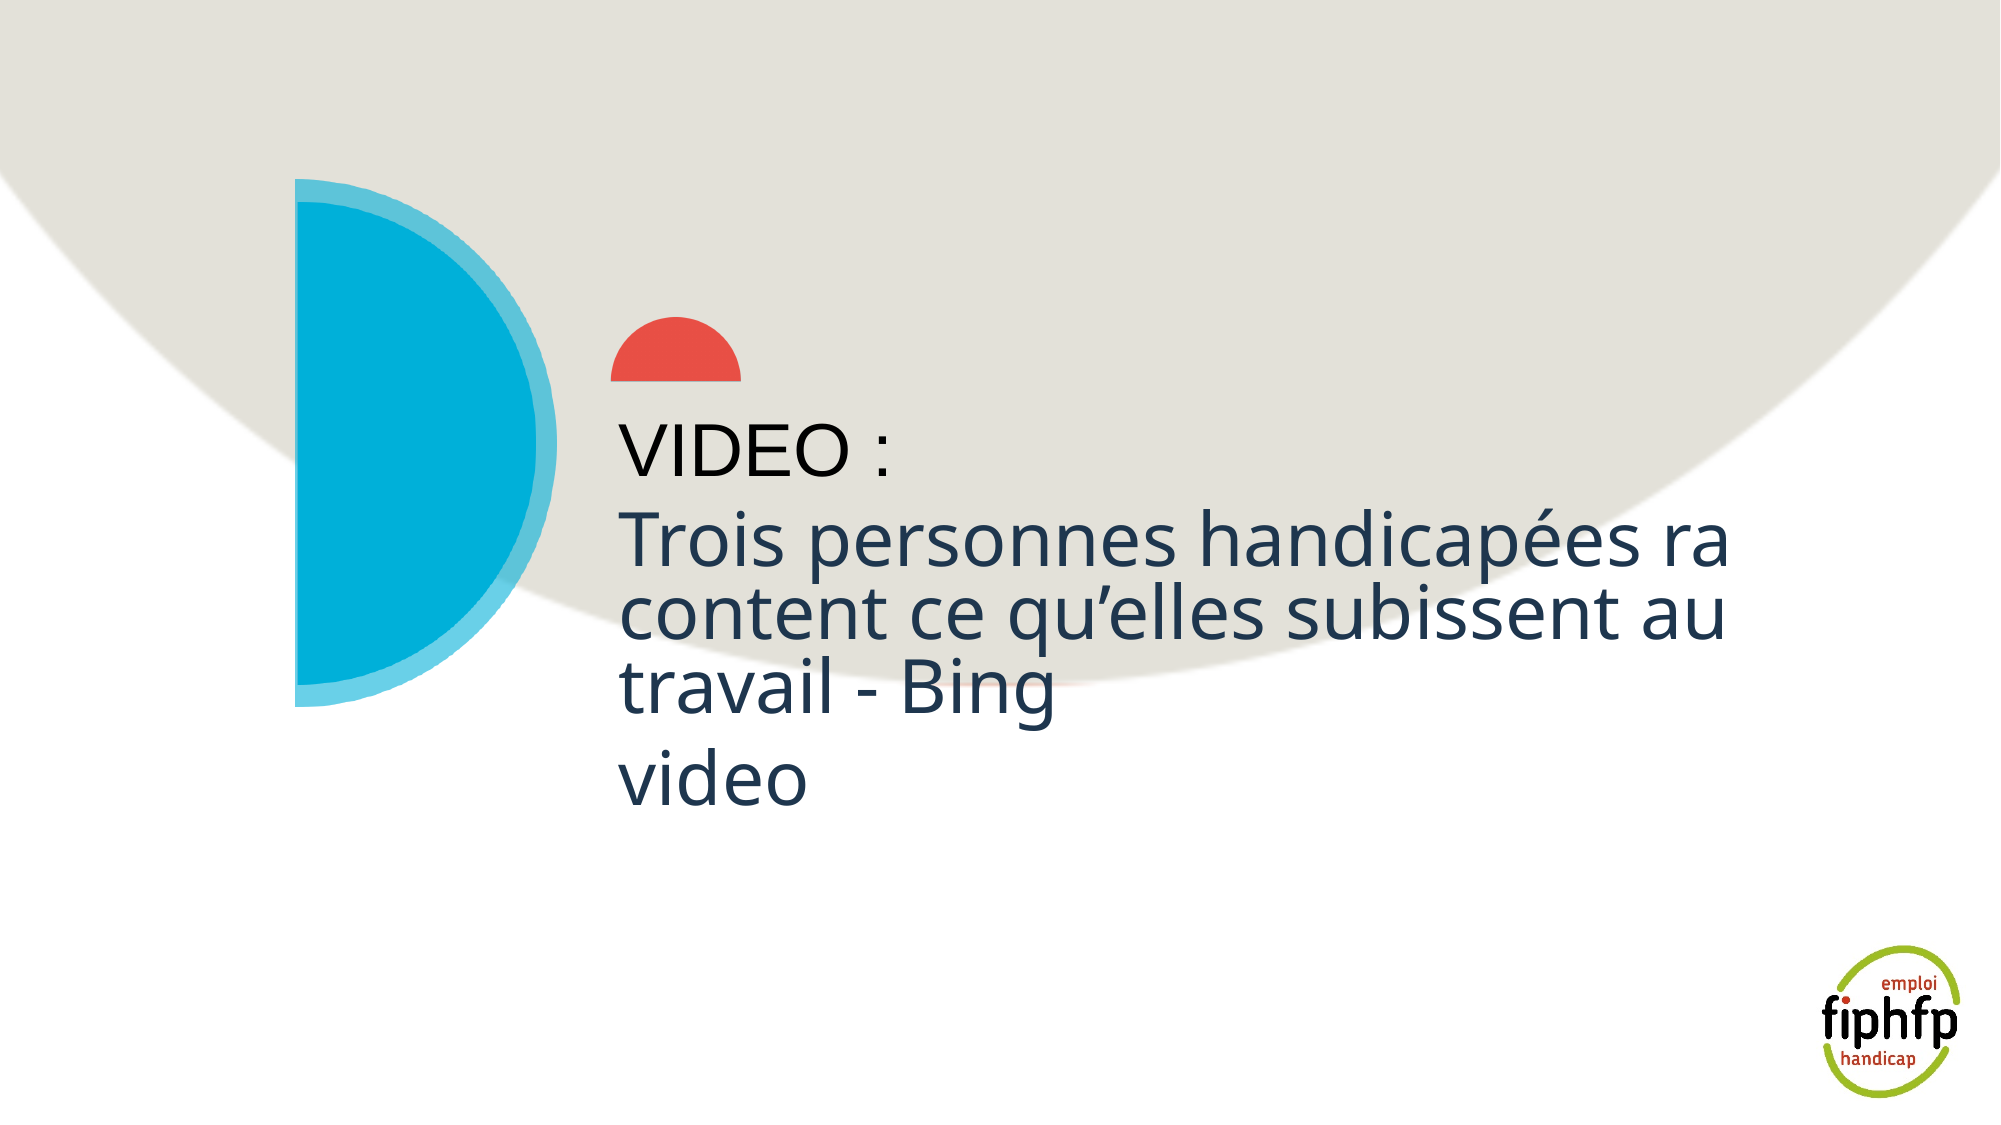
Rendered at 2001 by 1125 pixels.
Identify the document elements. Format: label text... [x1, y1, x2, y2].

picture [1816, 941, 1966, 1101]
title VIDEO : Trois personnes handicapées racontent ce qu’elles subissent au travail - Bing video [603, 404, 1769, 585]
picture [0, 0, 2001, 720]
